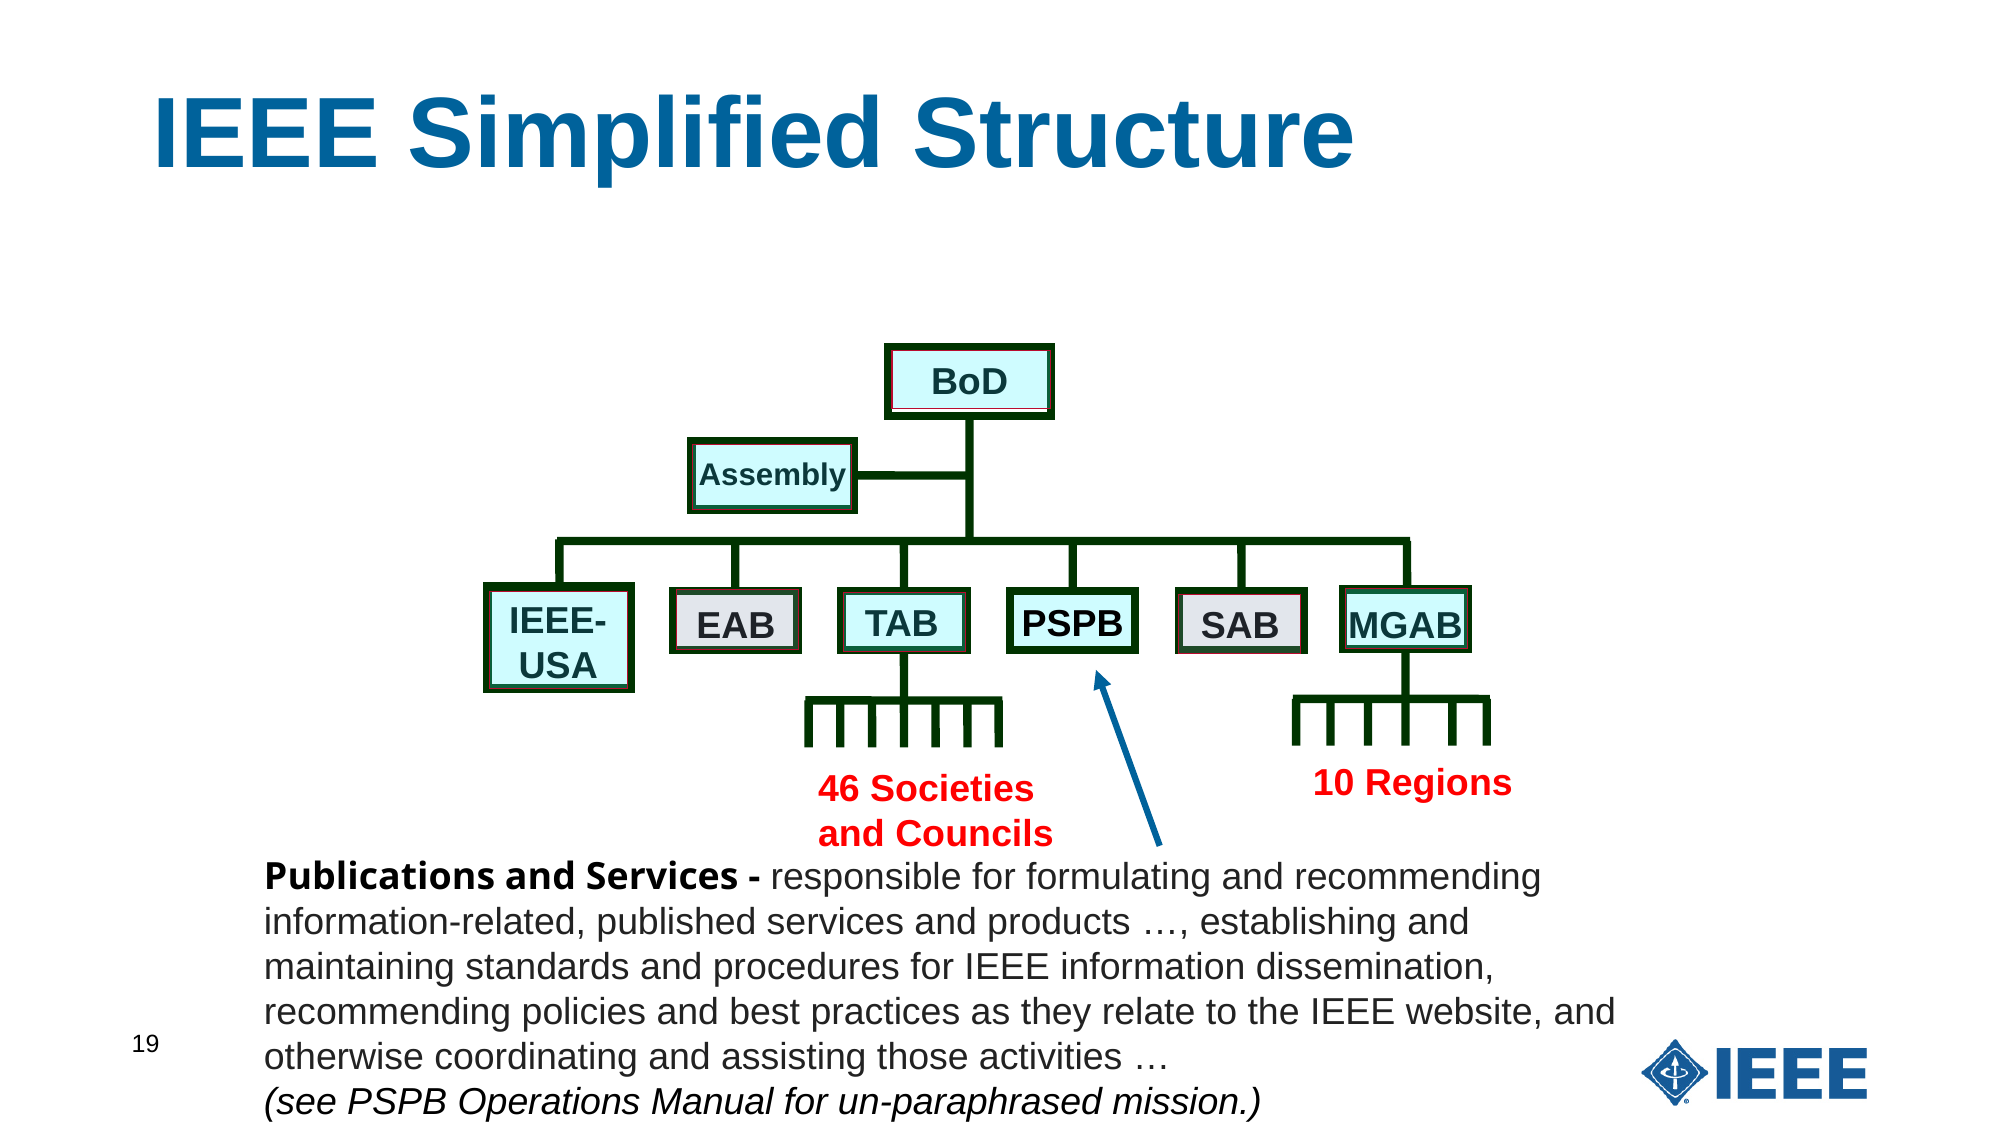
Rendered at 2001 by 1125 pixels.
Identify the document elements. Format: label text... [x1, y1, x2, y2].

text_box Region [1406, 687, 1545, 844]
text_box [692, 444, 852, 510]
text_box Assembly [687, 448, 692, 498]
text_box [891, 350, 1051, 409]
text_box [843, 592, 966, 652]
text_box Region [1265, 687, 1405, 844]
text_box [1095, 669, 1160, 846]
text_box MGAB [1330, 595, 1481, 652]
text_box [691, 440, 854, 448]
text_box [805, 700, 1003, 748]
text_box [1178, 591, 1304, 651]
text_box 10 Regions [1301, 752, 1525, 809]
text_box IEEE-USA [492, 689, 624, 693]
text_box [489, 591, 628, 689]
text_box [888, 347, 1051, 416]
text_box [1178, 594, 1301, 654]
slide_number 19 [116, 1012, 249, 1073]
picture [1686, 1039, 1867, 1106]
text_box [672, 591, 680, 651]
text_box 46 Societies and Councils [806, 757, 1066, 844]
text_box Publications and Services - responsible for formulating and recommending information-related, published services and products …, establishing and maintaining standards and procedures for IEEE information dissemination, recommending policies and best practices as they relate to the IEEE website, and otherwise coordinating and assisting those activities … (see PSPB Operations Manual for un-paraphrased mission.) [249, 844, 1686, 1125]
text_box Assembly [852, 448, 859, 498]
text_box [676, 589, 799, 650]
text_box [487, 586, 632, 689]
title IEEE Simplified Structure [137, 59, 1677, 210]
text_box PSPB [1006, 593, 1140, 650]
text_box [1345, 588, 1468, 649]
